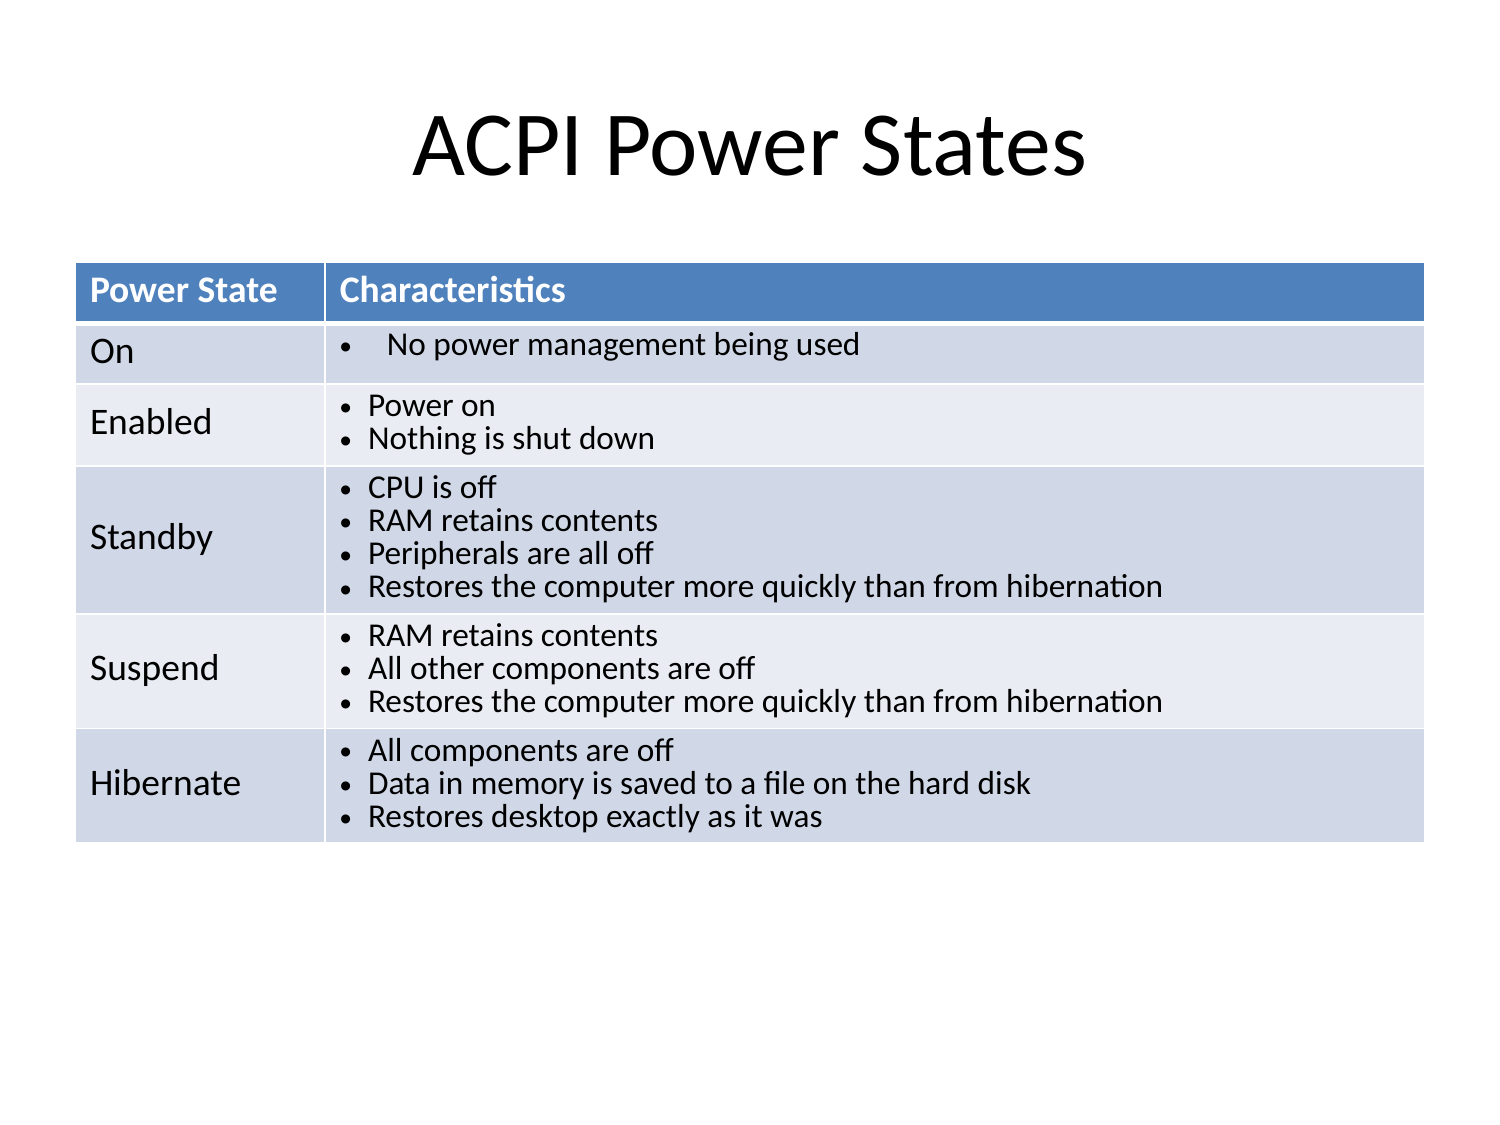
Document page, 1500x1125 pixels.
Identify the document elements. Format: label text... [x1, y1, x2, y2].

table_cell RAM retains contents All other components are off Restores the computer more quickly than from hibernation [326, 615, 1424, 728]
table_cell Power on Nothing is shut down [326, 385, 1424, 465]
table_cell On [76, 326, 324, 383]
title ACPI Power States [75, 45, 1425, 233]
table_cell Standby [76, 467, 324, 613]
table_header Power State [76, 263, 324, 321]
table_cell Enabled [76, 385, 324, 465]
table_cell Suspend [76, 615, 324, 728]
table_cell CPU is off RAM retains contents Peripherals are all off Restores the computer more quickly than from hibernation [326, 467, 1424, 613]
table_cell All components are off Data in memory is saved to a file on the hard disk Restores desktop exactly as it was [326, 729, 1424, 842]
table_cell Hibernate [76, 729, 324, 842]
table_header Characteristics [326, 263, 1424, 321]
table_cell No power management being used [326, 326, 1424, 383]
